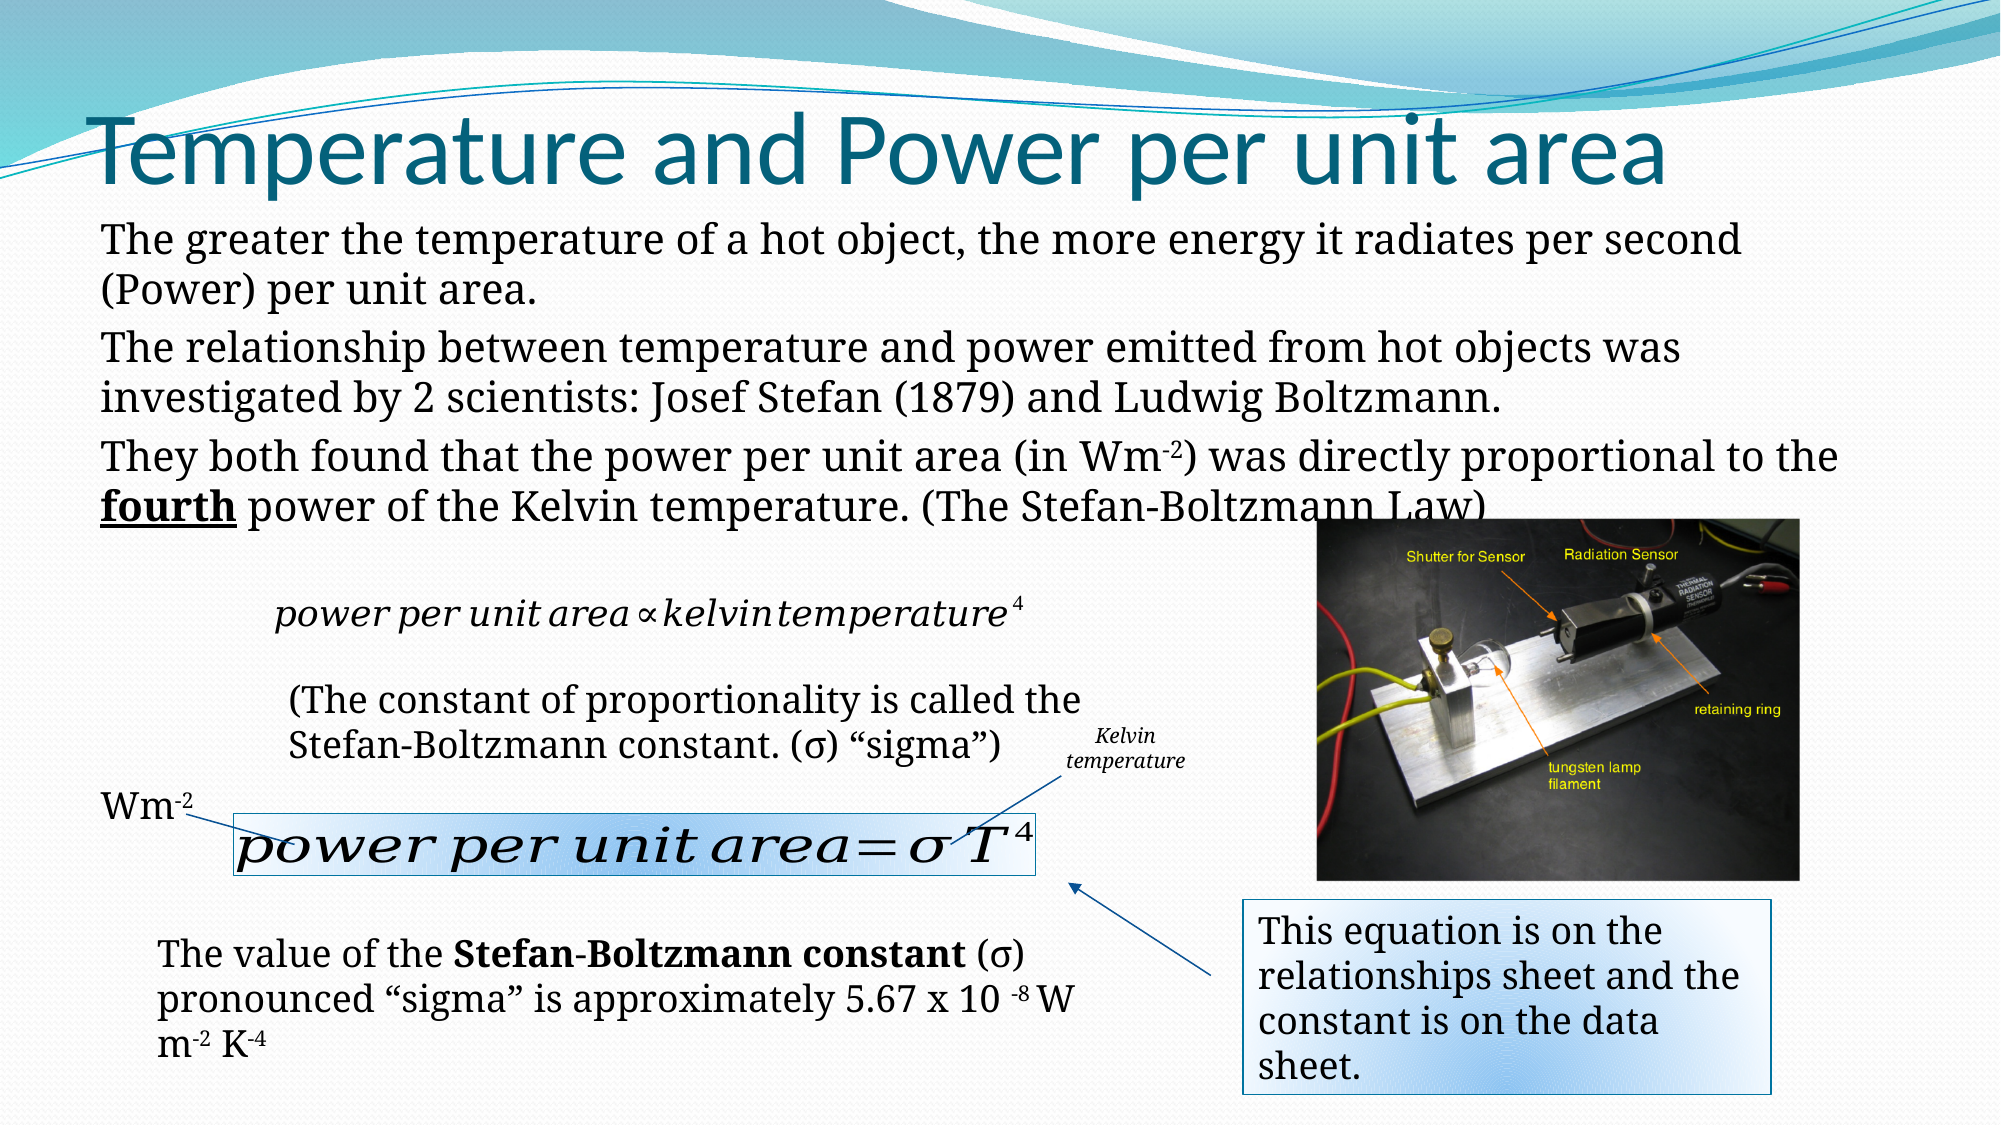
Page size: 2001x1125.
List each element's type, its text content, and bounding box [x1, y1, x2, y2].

list The greater the temperature of a hot object, the more energy it radiates per second (Power) per unit area. The relationship between temperature and power emitted from hot objects was investigated by 2 scientists: Josef Stefan (1879) and Ludwig Boltzmann. They both found that the power per unit area (in Wm-2) was directly proportional to the fourth power of the Kelvin temperature. (The Stefan-Boltzmann Law) [85, 204, 1886, 641]
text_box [1067, 882, 1212, 976]
text_box The value of the Stefan-Boltzmann constant (σ) pronounced “sigma” is approximately 5.67 x 10 -8 W m-2 K-4 [142, 922, 1115, 1073]
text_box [185, 813, 295, 845]
title Temperature and Power per unit area [85, 45, 1886, 204]
text_box Kelvin temperature [1042, 715, 1209, 780]
text_box This equation is on the relationships sheet and the constant is on the data sheet. [1242, 899, 1772, 1095]
text_box Wm-2 [85, 774, 216, 835]
picture [1314, 516, 1802, 883]
text_box (The constant of proportionality is called the Stefan-Boltzmann constant. (σ) “sigma”) [273, 668, 1102, 774]
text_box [950, 775, 1062, 845]
